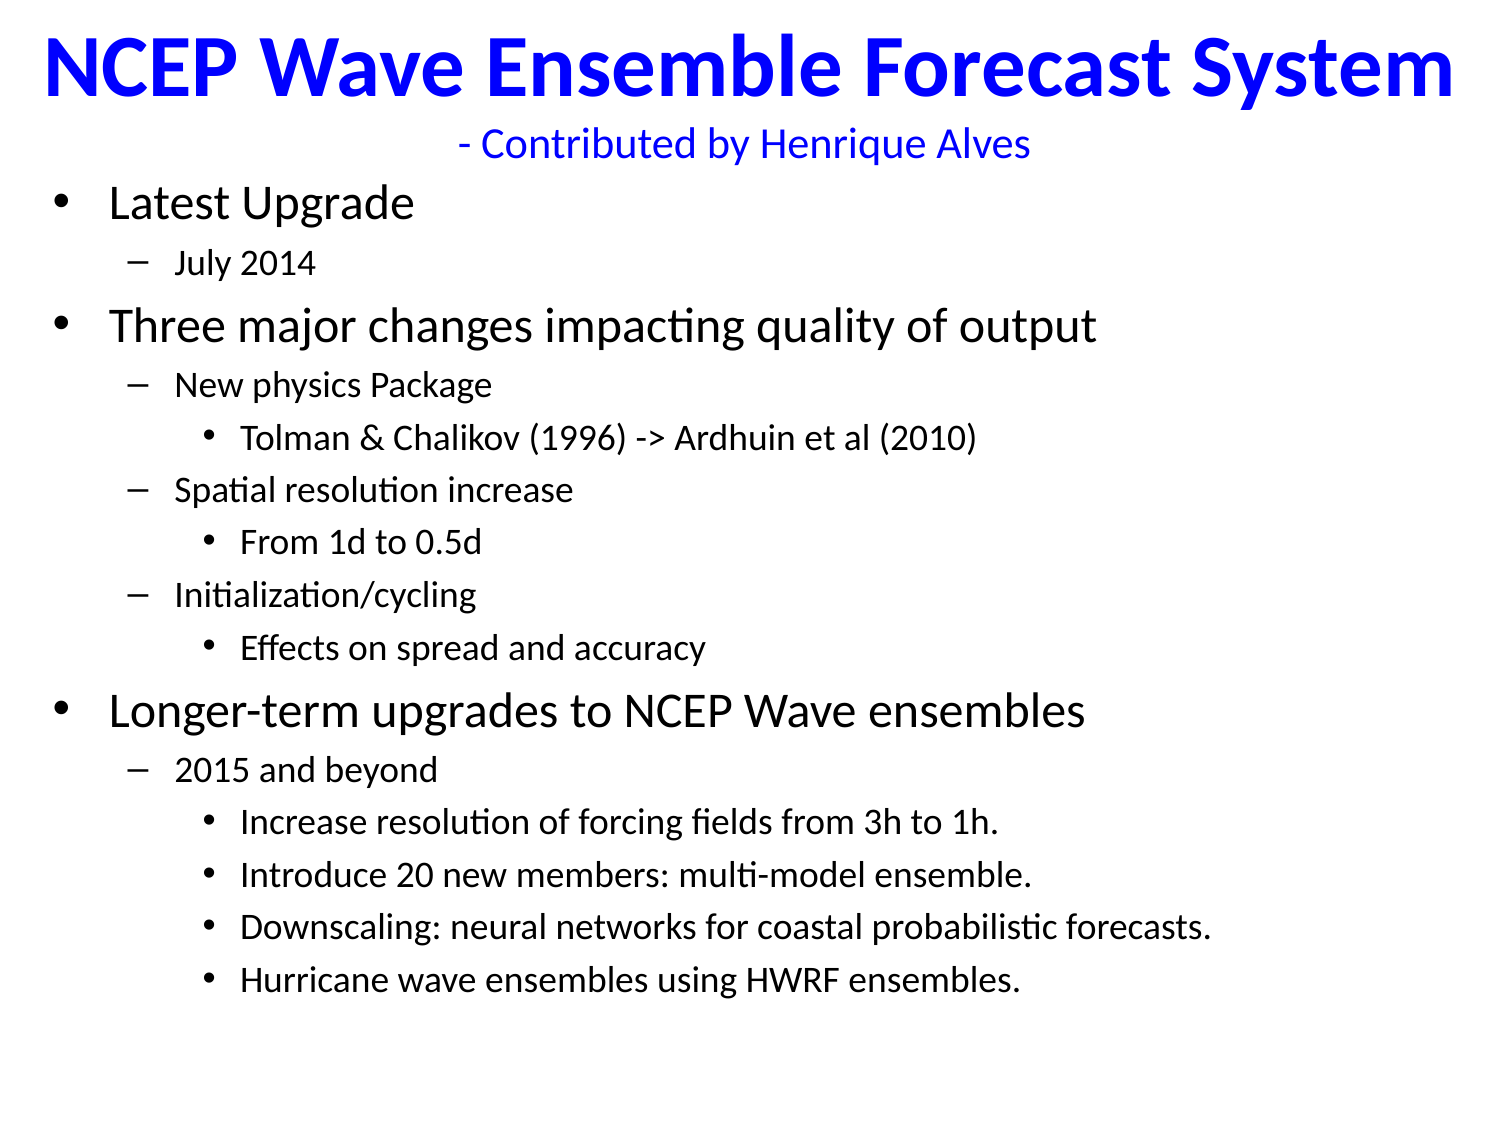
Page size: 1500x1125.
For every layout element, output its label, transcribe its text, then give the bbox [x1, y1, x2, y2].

list Latest Upgrade July 2014 Three major changes impacting quality of output New physics Package Tolman & Chalikov (1996) -> Ardhuin et al (2010) Spatial resolution increase From 1d to 0.5d Initialization/cycling Effects on spread and accuracy Longer-term upgrades to NCEP Wave ensembles 2015 and beyond Increase resolution of forcing fields from 3h to 1h. Introduce 20 new members: multi-model ensemble. Downscaling: neural networks for coastal probabilistic forecasts. Hurricane wave ensembles using HWRF ensembles. [37, 162, 1475, 1113]
title NCEP Wave Ensemble Forecast System - Contributed by Henrique Alves [0, 0, 1500, 175]
